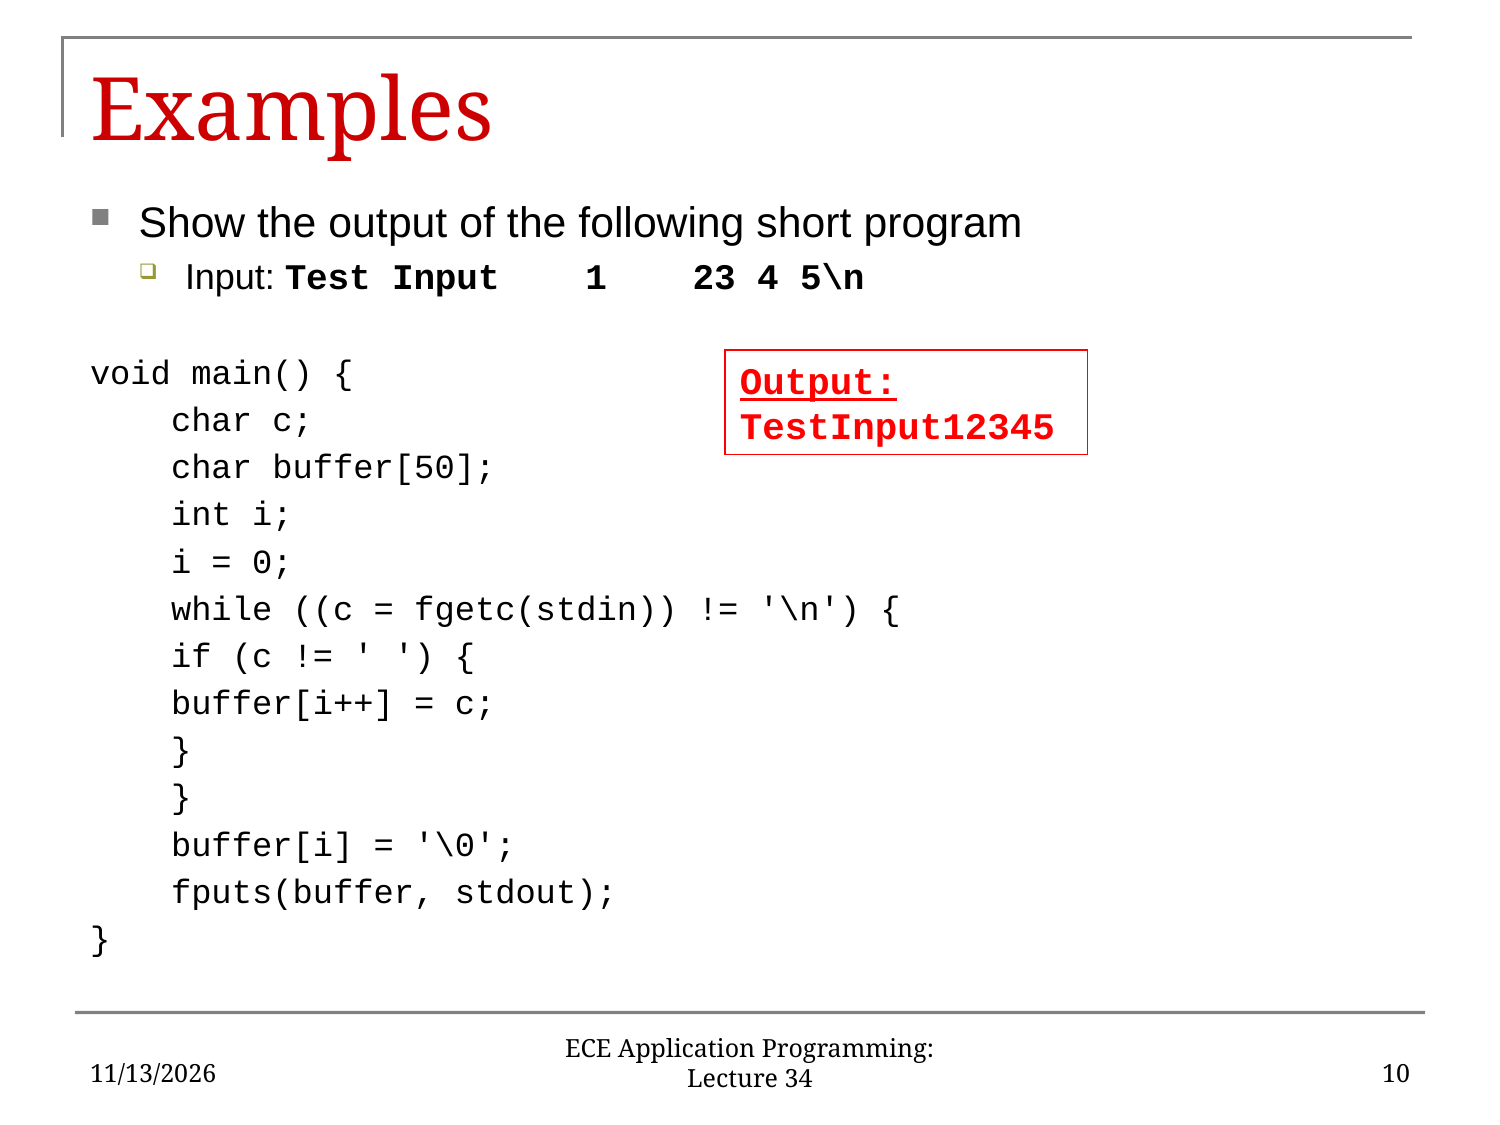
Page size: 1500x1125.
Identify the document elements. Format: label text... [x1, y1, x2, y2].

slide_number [74, 1023, 426, 1100]
footer ECE Application Programming: Lecture 34 [512, 1024, 988, 1101]
slide_number 10 [1074, 1023, 1426, 1100]
text_box Output: TestInput12345 [724, 349, 1088, 455]
title Examples [75, 45, 1425, 163]
list Show the output of the following short program Input: Test Input 1 23 4 5\n void main() { char c; char buffer[50]; int i; i = 0; while ((c = fgetc(stdin)) != '\n') { if (c != ' ') { buffer[i++] = c; } } buffer[i] = '\0'; fputs(buffer, stdout); } [75, 187, 1425, 1025]
